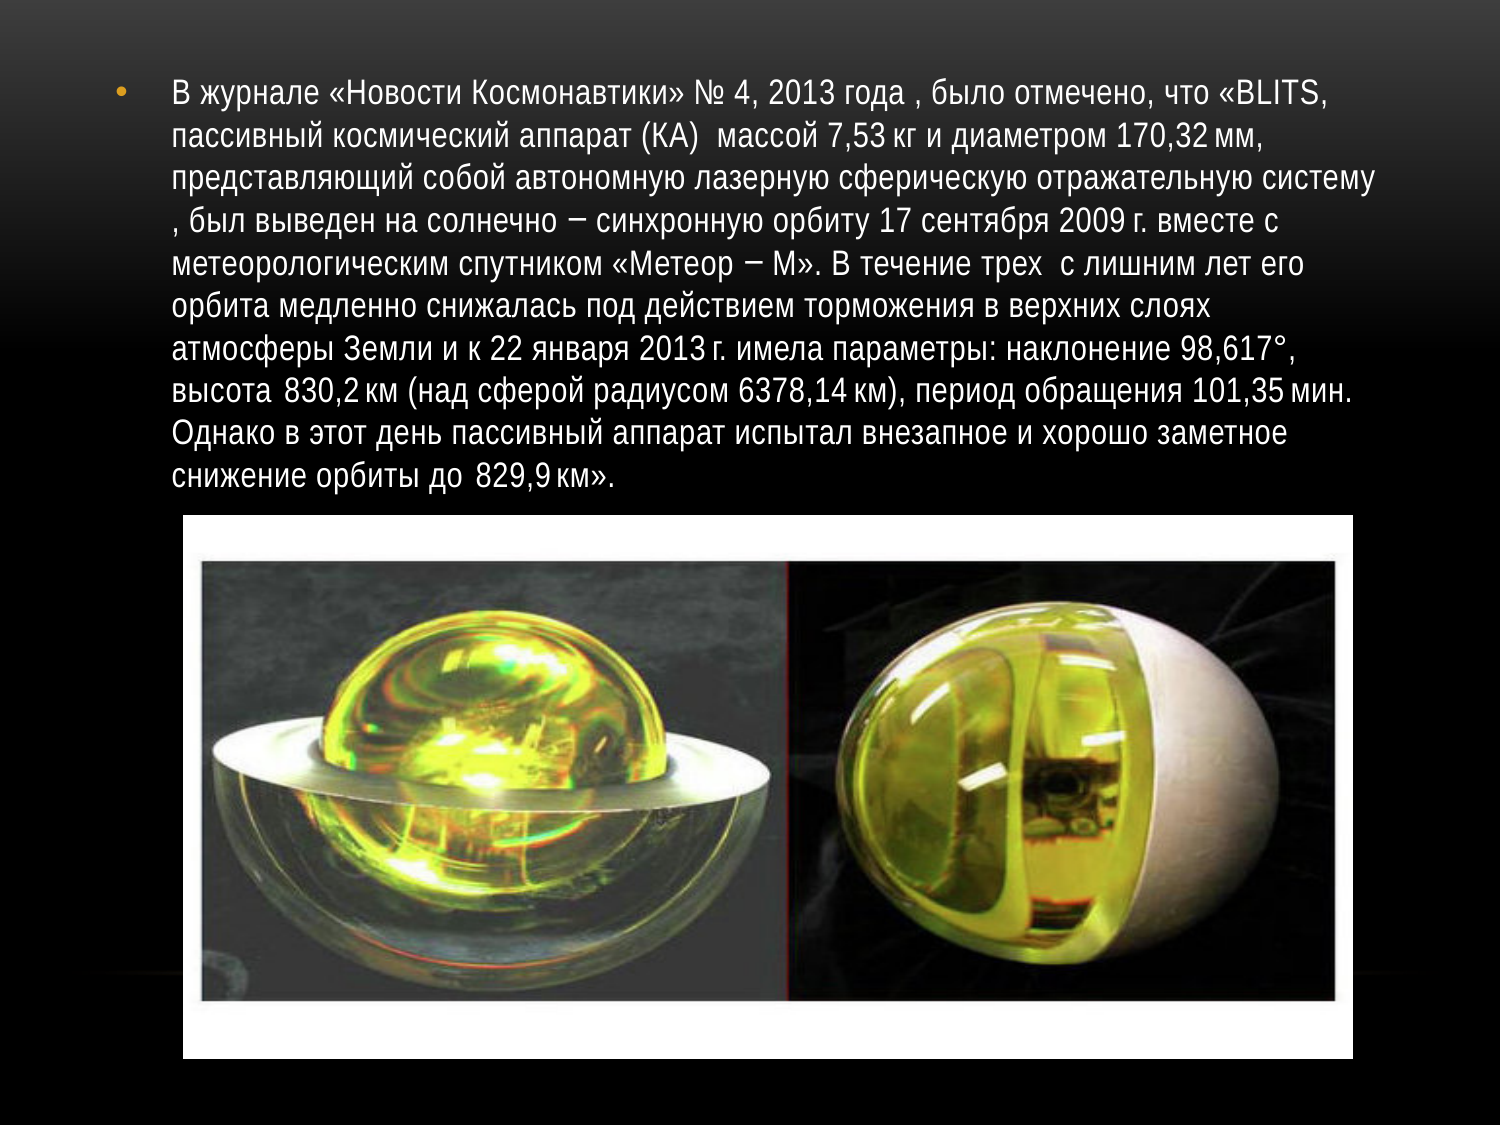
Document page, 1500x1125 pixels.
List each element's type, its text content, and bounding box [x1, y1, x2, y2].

list В журнале «Новости Космонавтики» № 4, 2013 года , было отмечено, что «BLITS, пассивный космический аппарат (КА) массой 7,53 кг и диаметром 170,32 мм, представляющий собой автономную лазерную сферическую отражательную систему , был выведен на солнечно ‒ синхронную орбиту 17 сентября 2009 г. вместе с метеорологическим спутником «Метеор ‒ М». В течение трех с лишним лет его орбита медленно снижалась под действием торможения в верхних слоях атмосферы Земли и к 22 января 2013 г. имела параметры: наклонение 98,617°, высота 830,2 км (над сферой радиусом 6378,14 км), период обращения 101,35 мин. Однако в этот день пассивный аппарат испытал внезапное и хорошо заметное снижение орбиты до 829,9 км». [100, 61, 1401, 922]
picture [0, 0, 1500, 1125]
